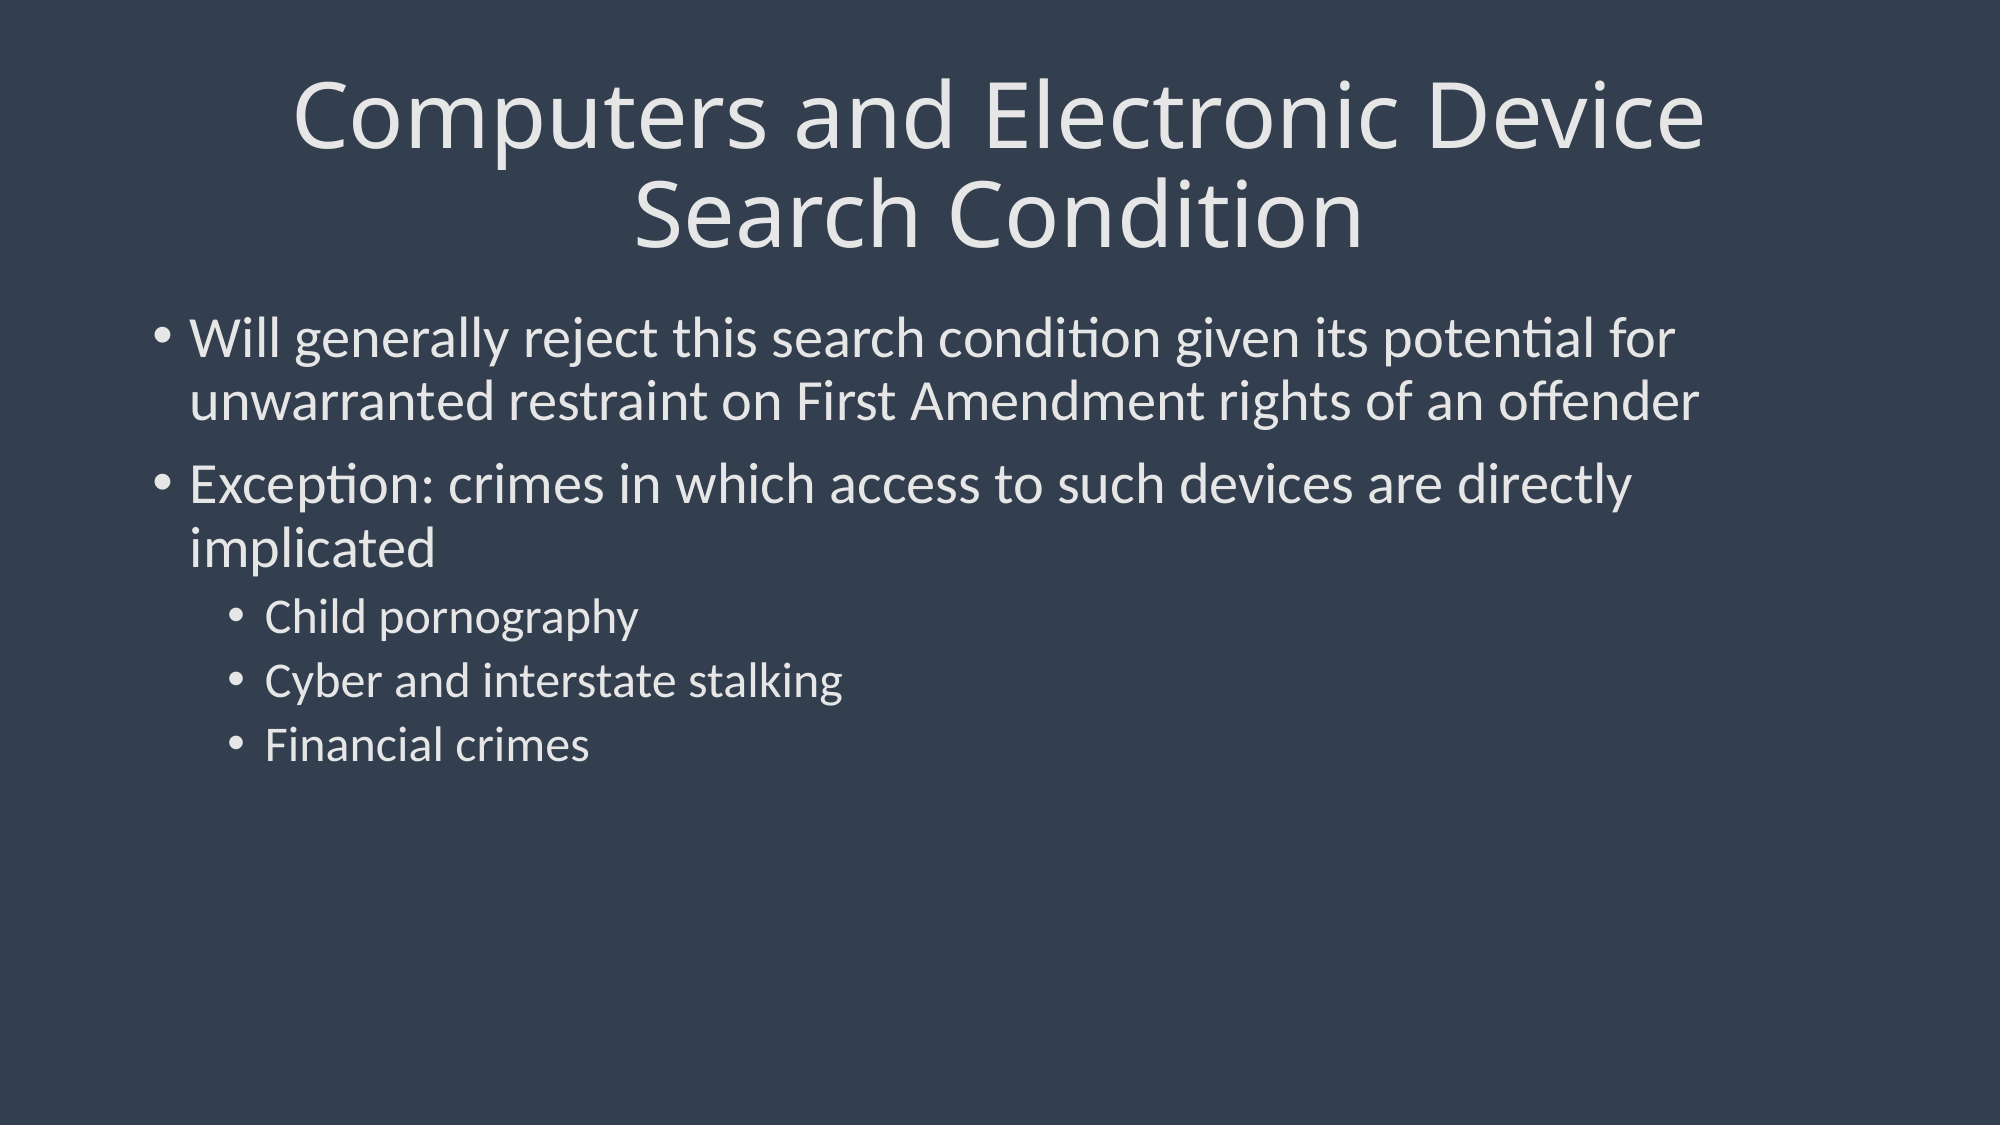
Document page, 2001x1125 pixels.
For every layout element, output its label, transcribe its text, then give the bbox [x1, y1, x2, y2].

list Will generally reject this search condition given its potential for unwarranted restraint on First Amendment rights of an offender Exception: crimes in which access to such devices are directly implicated Child pornography Cyber and interstate stalking Financial crimes [137, 299, 1863, 1014]
title Computers and Electronic Device Search Condition [137, 59, 1863, 278]
